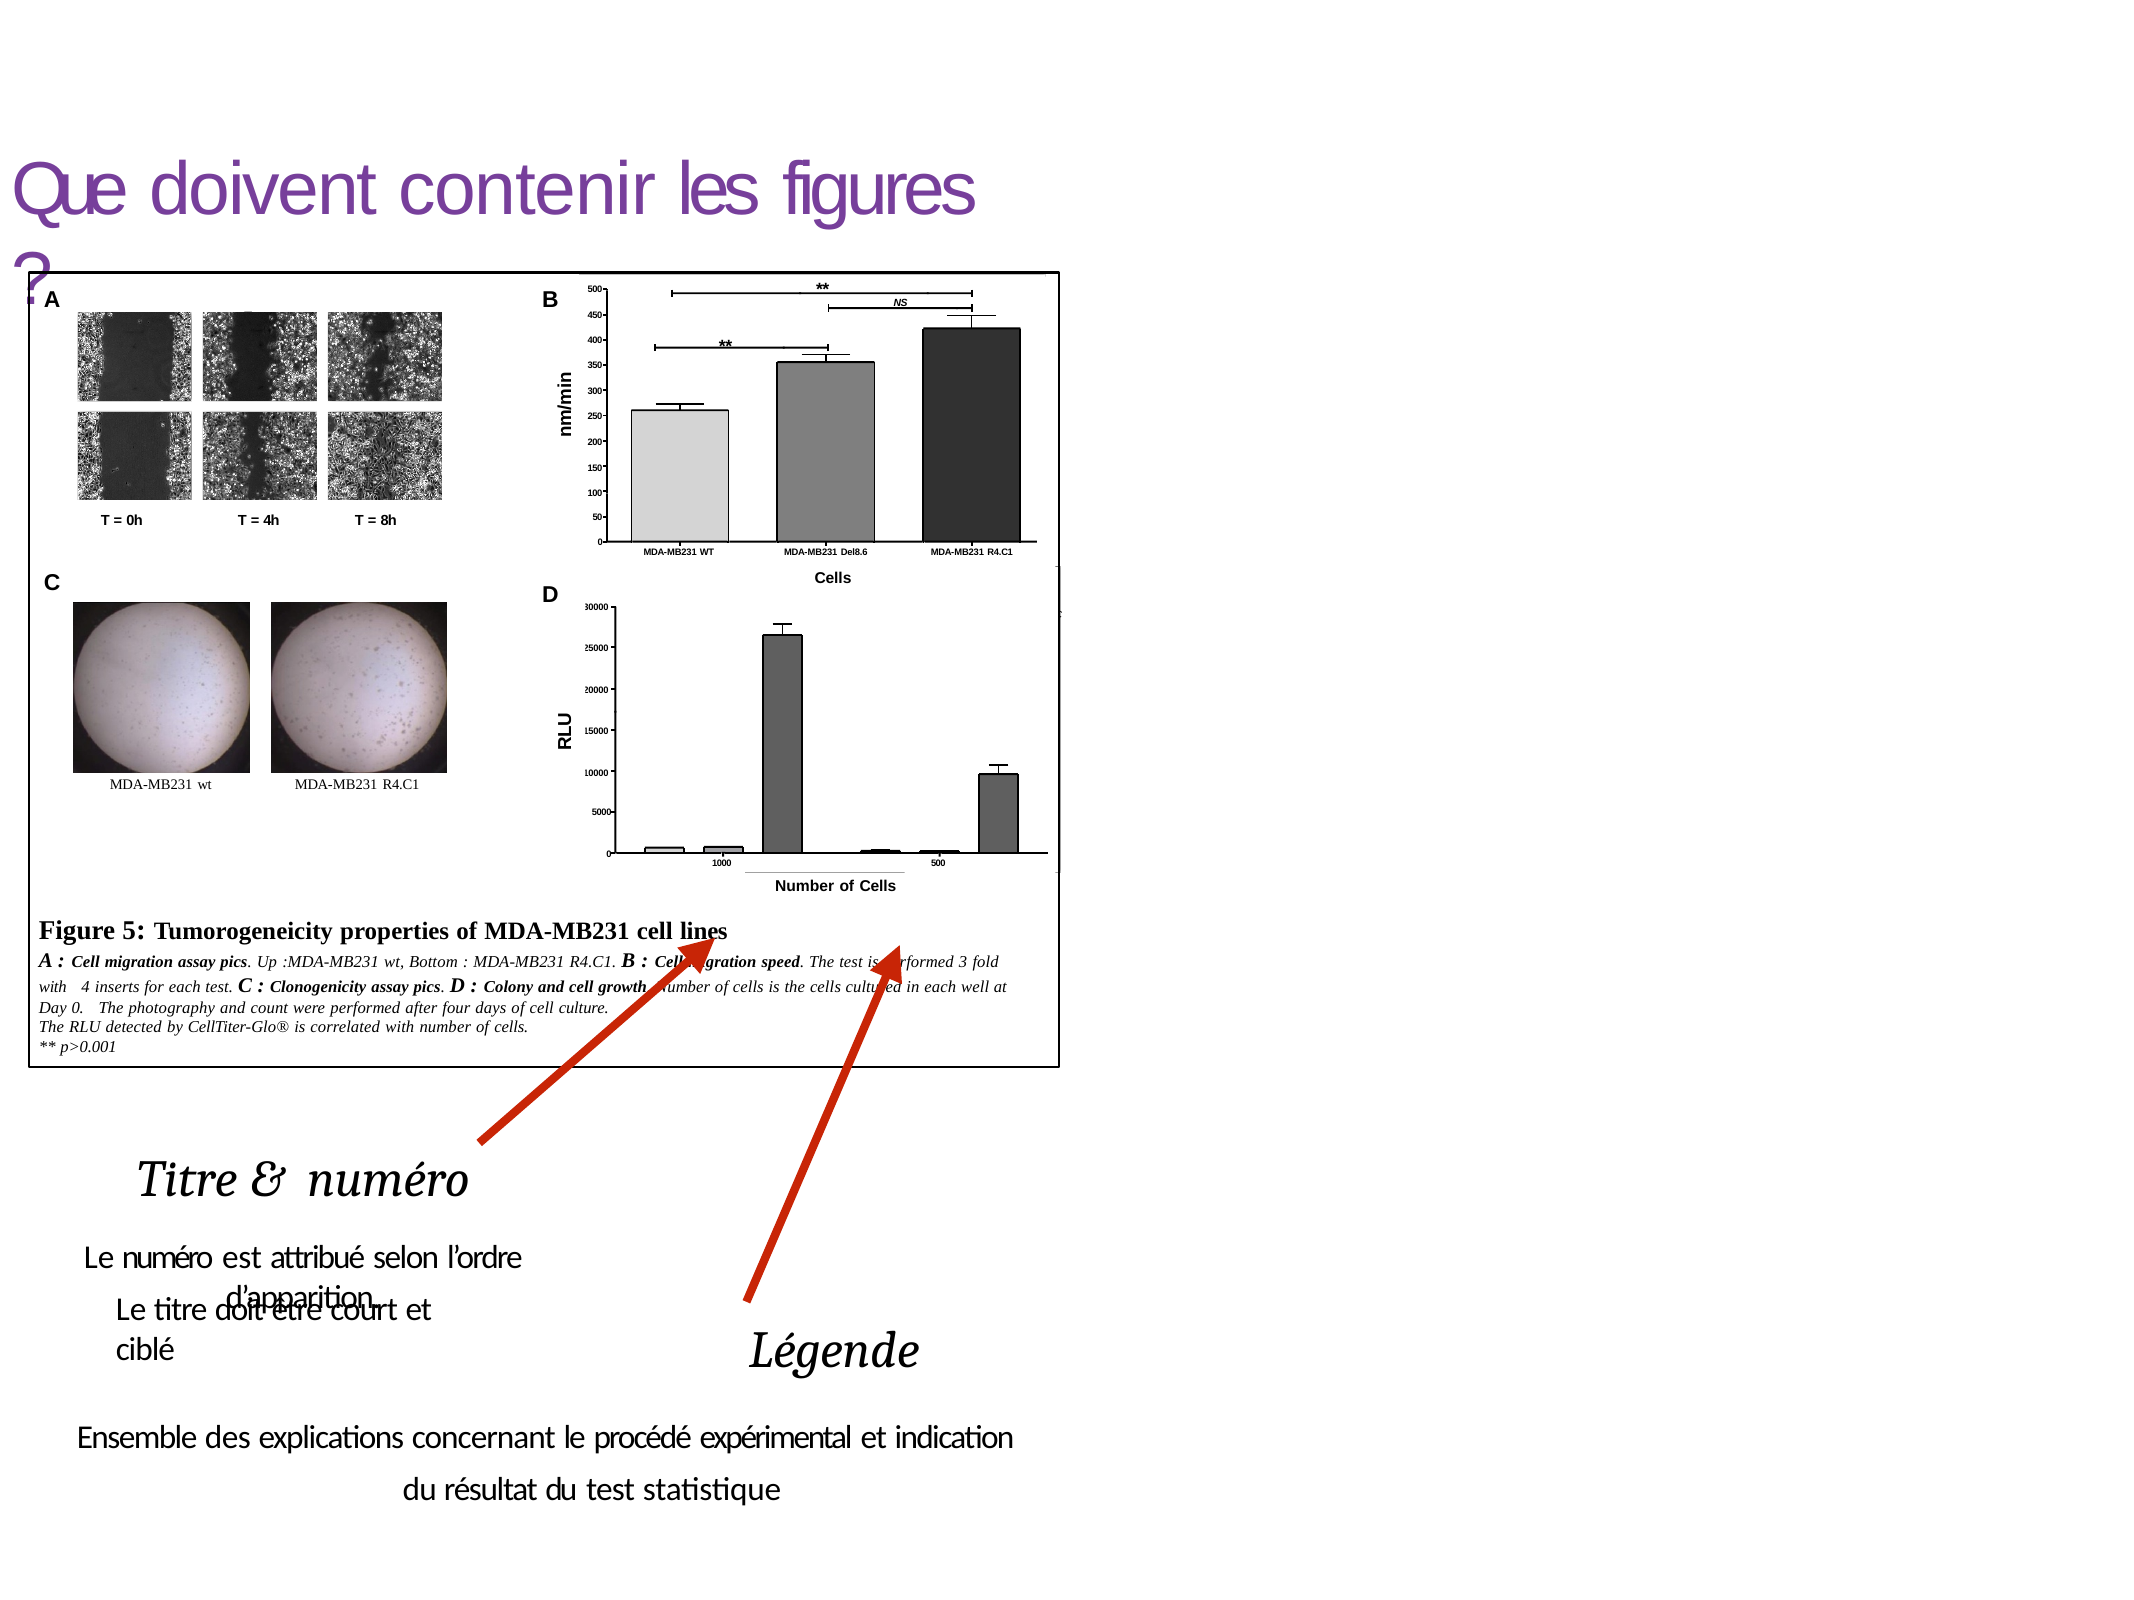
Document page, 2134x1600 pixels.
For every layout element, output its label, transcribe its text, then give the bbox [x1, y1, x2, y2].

text_box Titre & numéro Le numéro est attribué selon l’ordre d’apparition. [2, 1141, 605, 1315]
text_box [741, 944, 903, 1307]
text_box Légende [746, 1315, 934, 1378]
text_box Que doivent contenir les figures ? [9, 137, 999, 320]
text_box Ensemble des explications concernant le procédé expérimental et indication du résultat du test statistique [74, 1400, 1052, 1508]
text_box Le titre doit être court et ciblé [113, 1275, 494, 1367]
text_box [27, 271, 1061, 1148]
